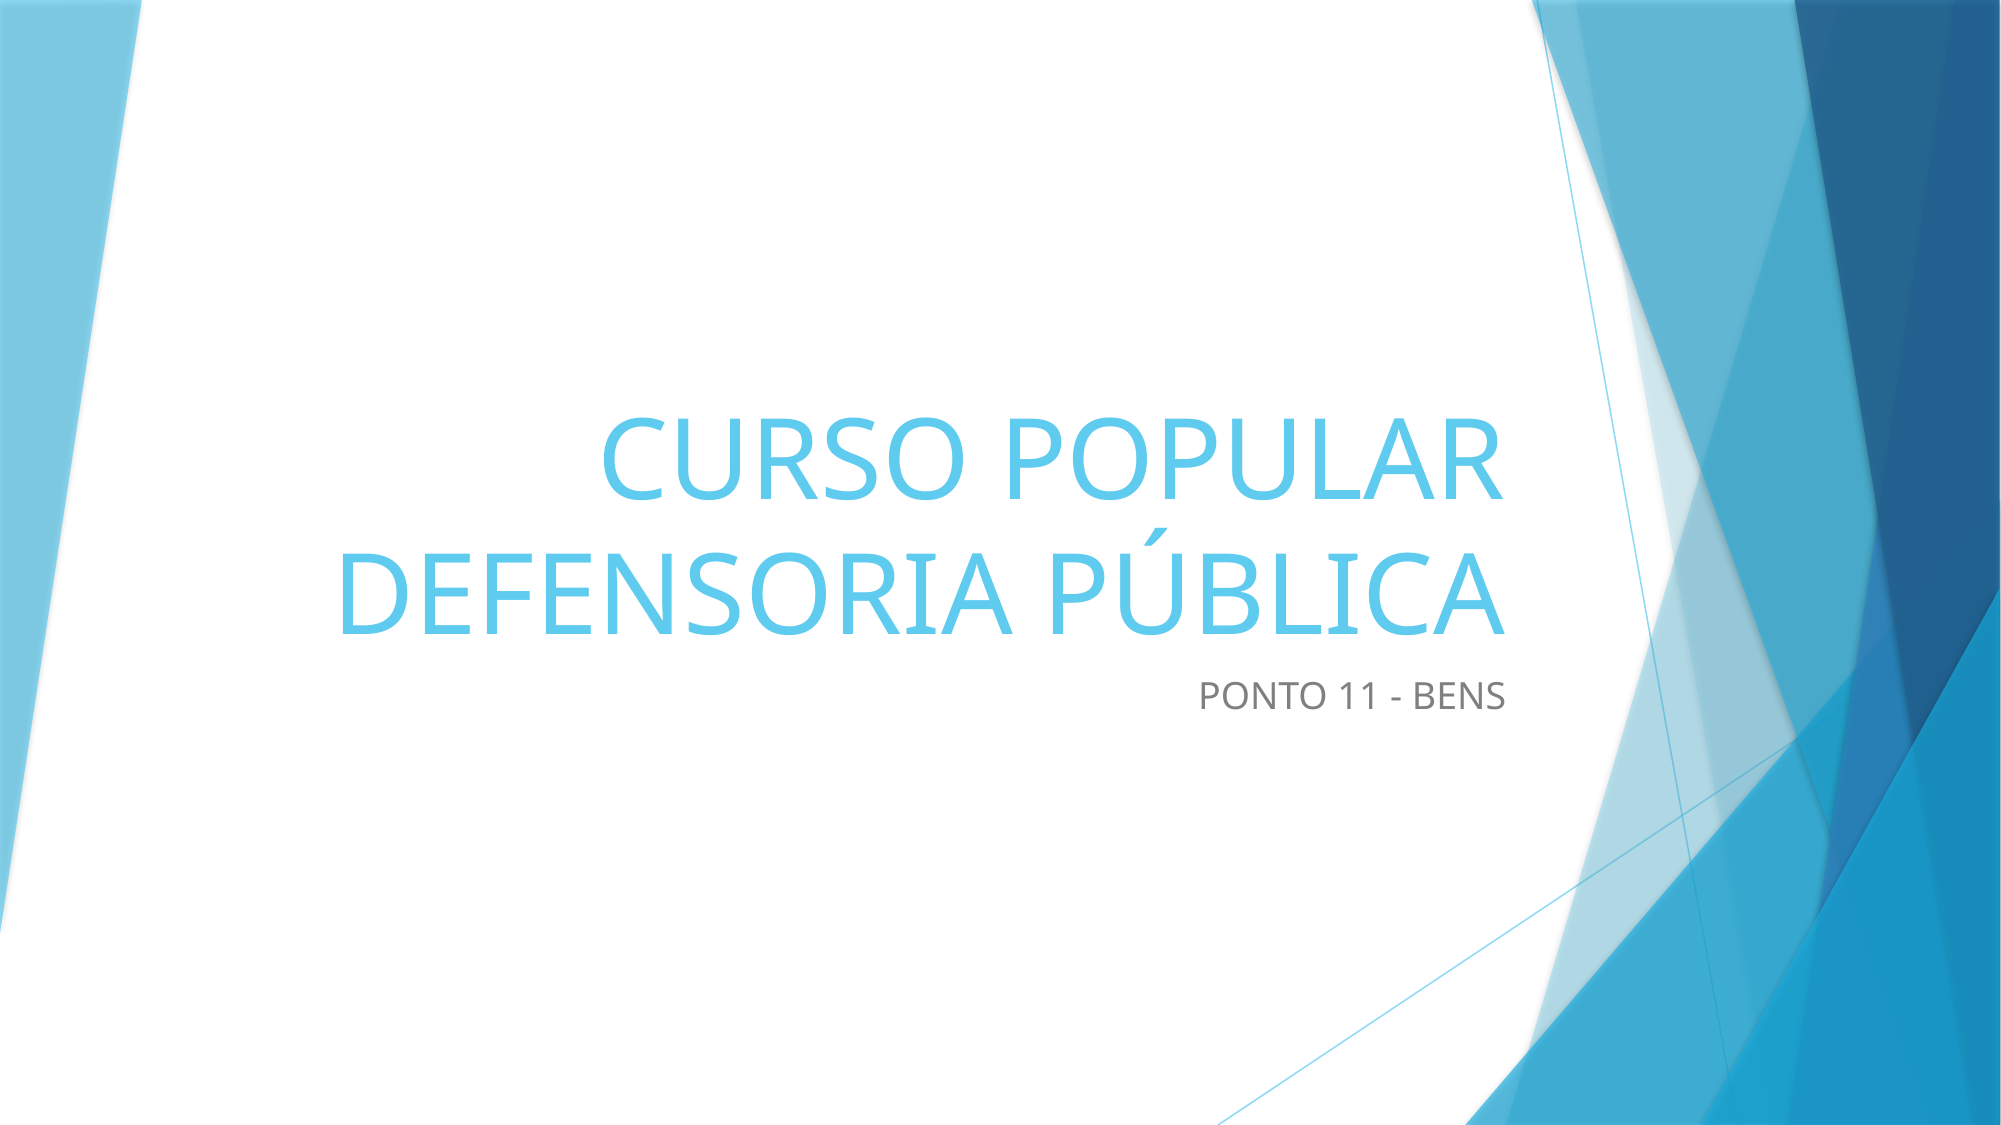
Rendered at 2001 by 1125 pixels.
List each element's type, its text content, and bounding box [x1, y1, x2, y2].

title CURSO POPULAR DEFENSORIA PÚBLICA [247, 394, 1522, 664]
subtitle PONTO 11 - BENS [247, 664, 1522, 845]
